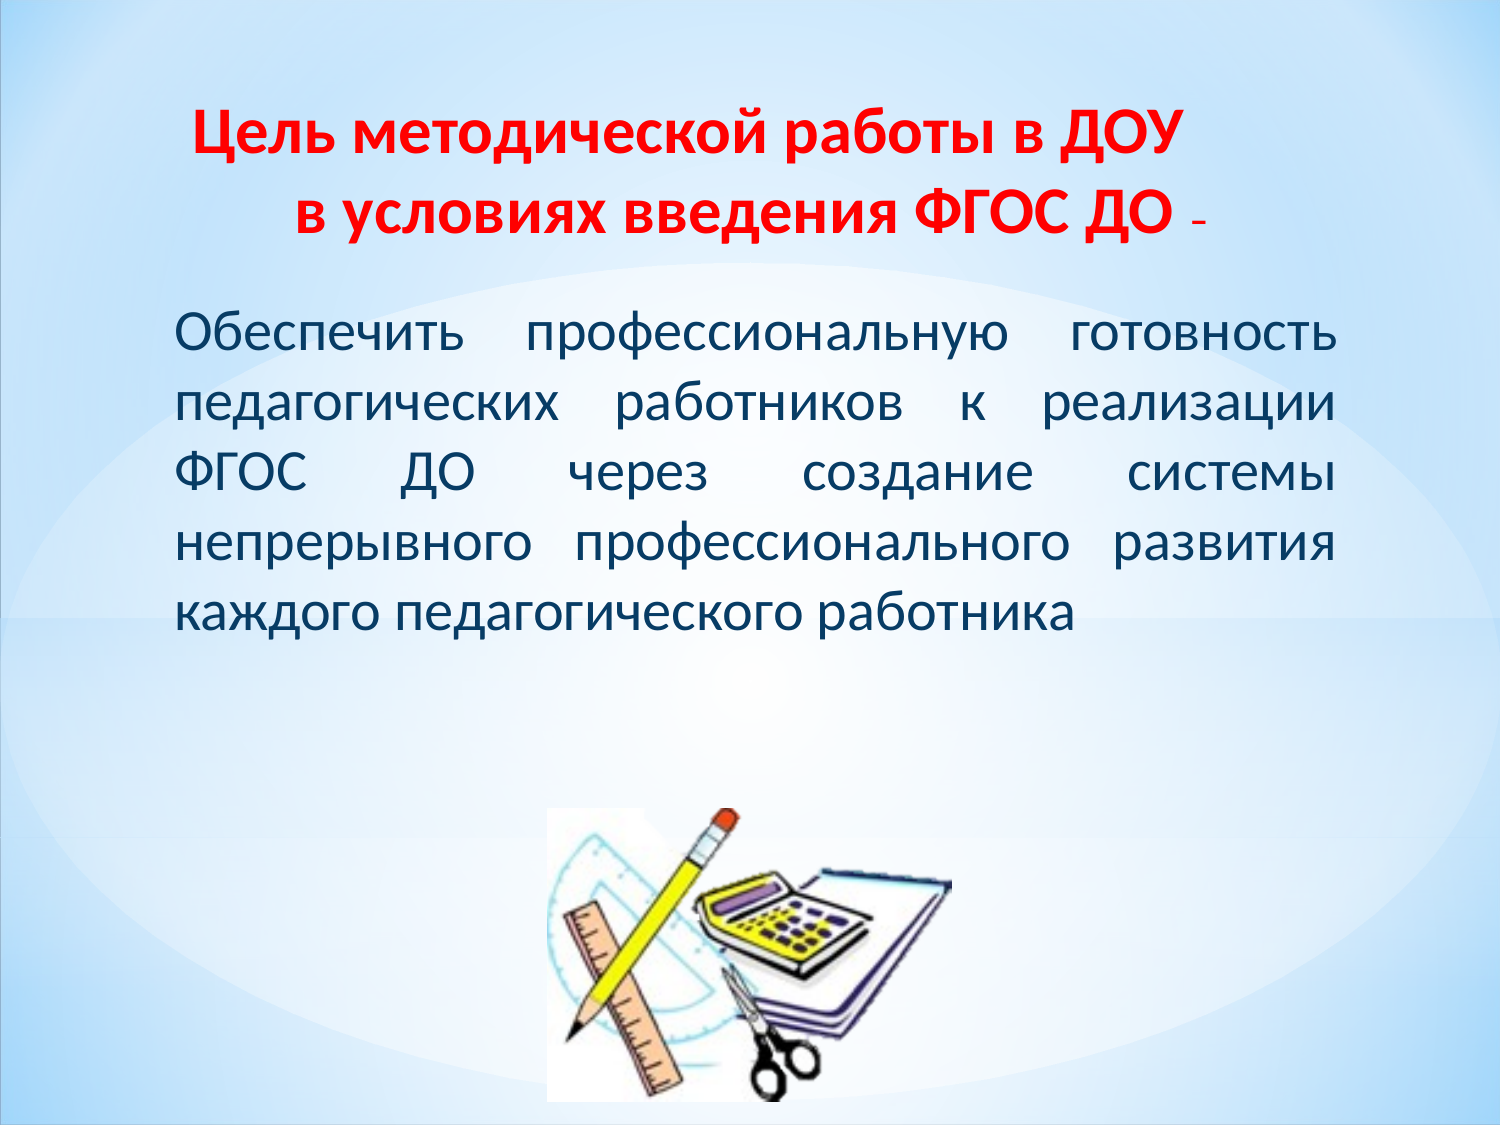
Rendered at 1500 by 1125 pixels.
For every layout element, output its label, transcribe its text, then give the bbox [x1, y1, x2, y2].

text_box Цель методической работы в ДОУ в условиях введения ФГОС ДО – Обеспечить профессиональную готовность педагогических работников к реализации ФГОС ДО через создание системы непрерывного профессионального развития каждого педагогического работника [159, 0, 1353, 650]
picture [547, 808, 952, 1102]
